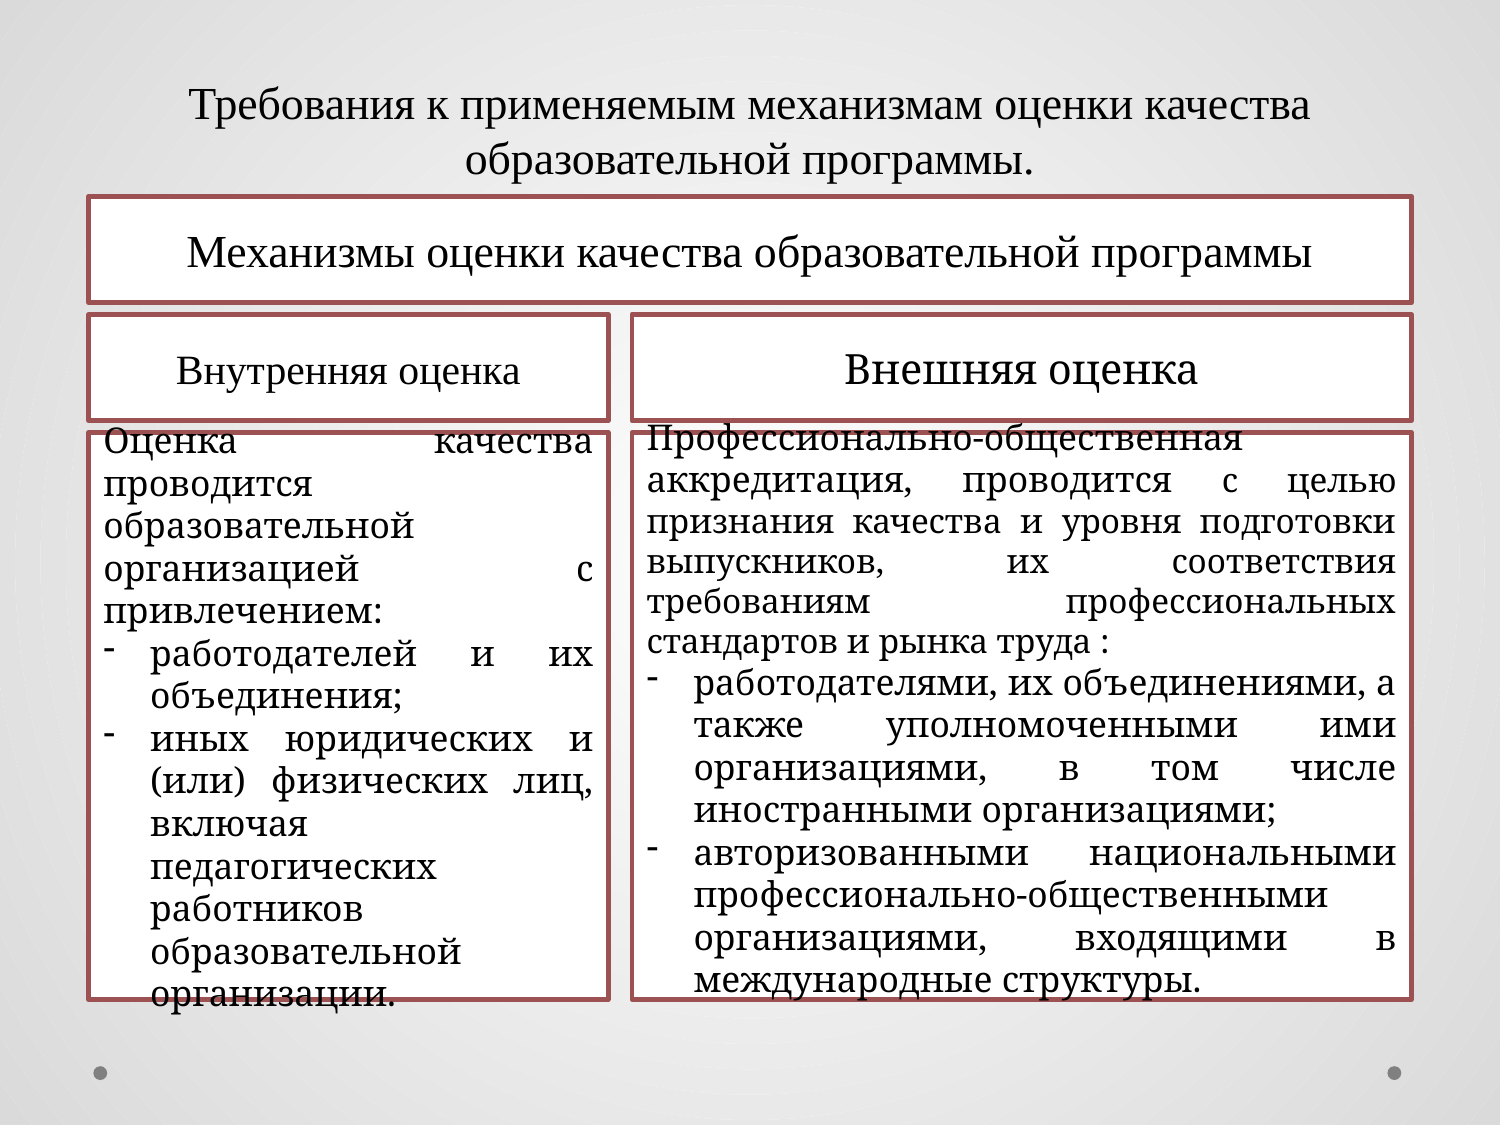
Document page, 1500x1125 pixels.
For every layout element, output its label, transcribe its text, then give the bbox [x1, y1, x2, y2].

text_box Внешняя оценка [630, 312, 1414, 423]
text_box Оценка качества проводится образовательной организацией с привлечением: работодателей и их объединения; иных юридических и (или) физических лиц, включая педагогических работников образовательной организации. [86, 430, 611, 1002]
text_box Внутренняя оценка [86, 312, 611, 423]
text_box Профессионально-общественная аккредитация, проводится с целью признания качества и уровня подготовки выпускников, их соответствия требованиям профессиональных стандартов и рынка труда : работодателями, их объединениями, а также уполномоченными ими организациями, в том числе иностранными организациями; авторизованными национальными профессионально-общественными организациями, входящими в международные структуры. [630, 430, 1414, 1002]
list Требования к применяемым механизмам оценки качества образовательной программы. [75, 66, 1425, 1005]
text_box Механизмы оценки качества образовательной программы [86, 194, 1414, 305]
